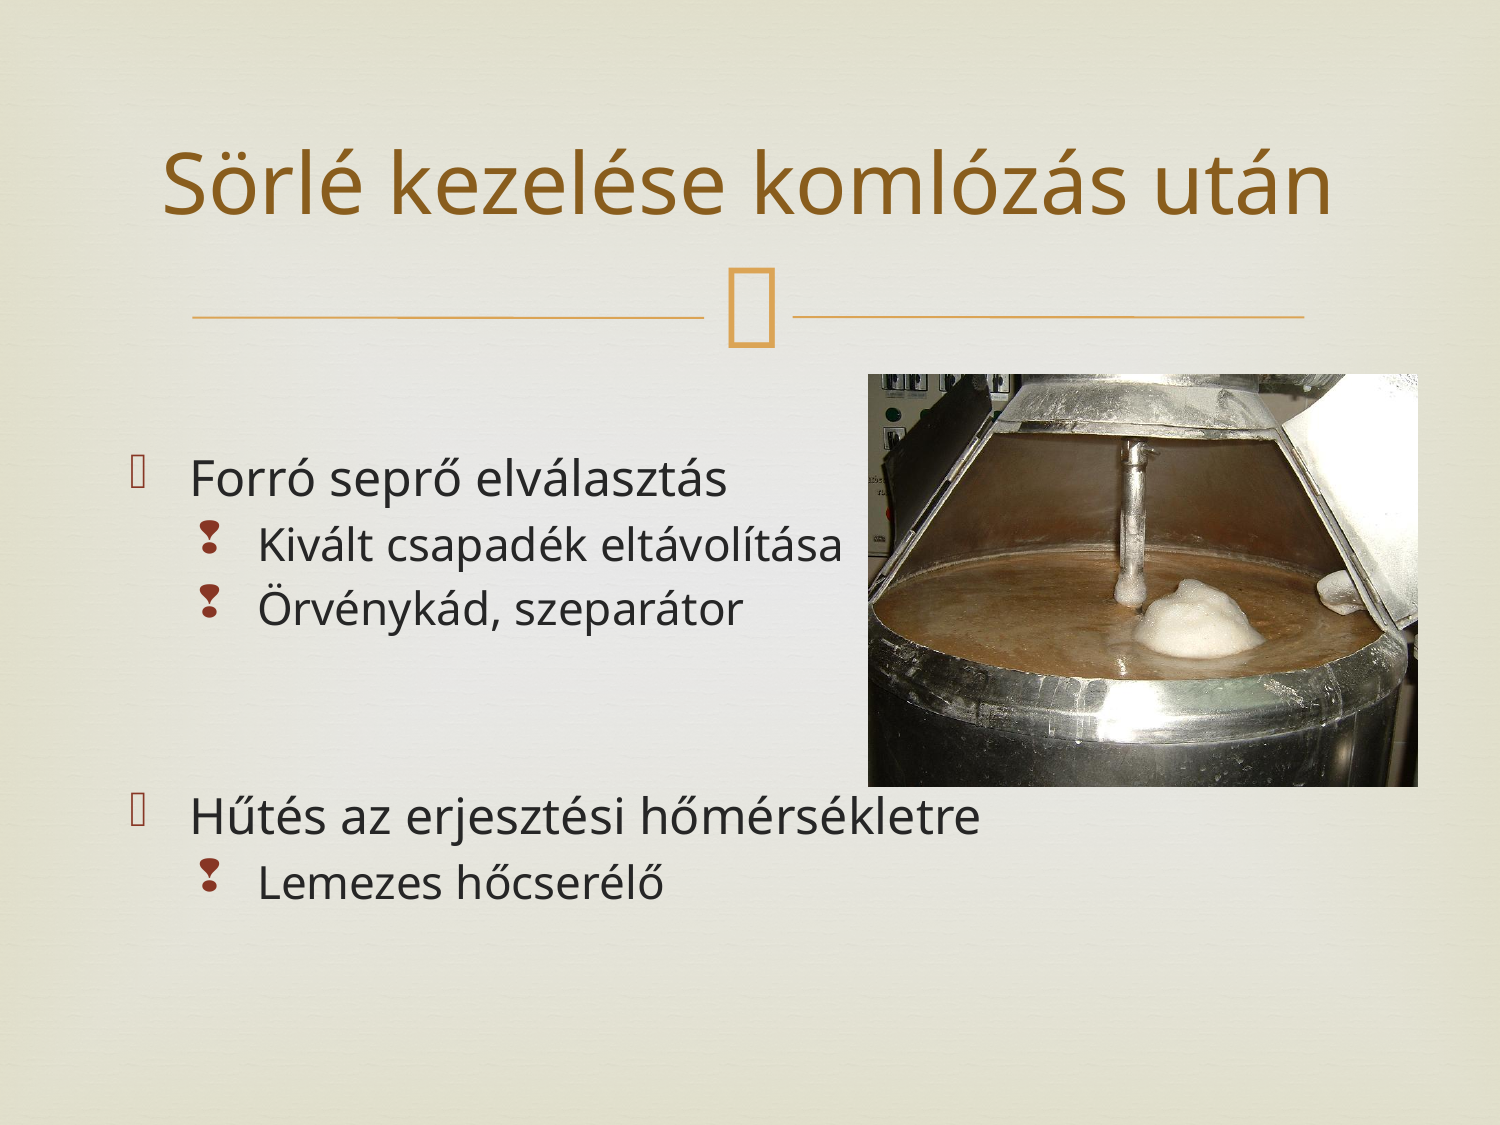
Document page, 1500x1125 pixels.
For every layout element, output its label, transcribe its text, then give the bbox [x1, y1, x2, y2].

picture [437, 244, 1418, 882]
list Forró seprő elválasztás Kivált csapadék eltávolítása Örvénykád, szeparátor Hűtés az erjesztési hőmérsékletre Lemezes hőcserélő [114, 368, 1386, 1005]
title Sörlé kezelése komlózás után [112, 93, 1386, 267]
